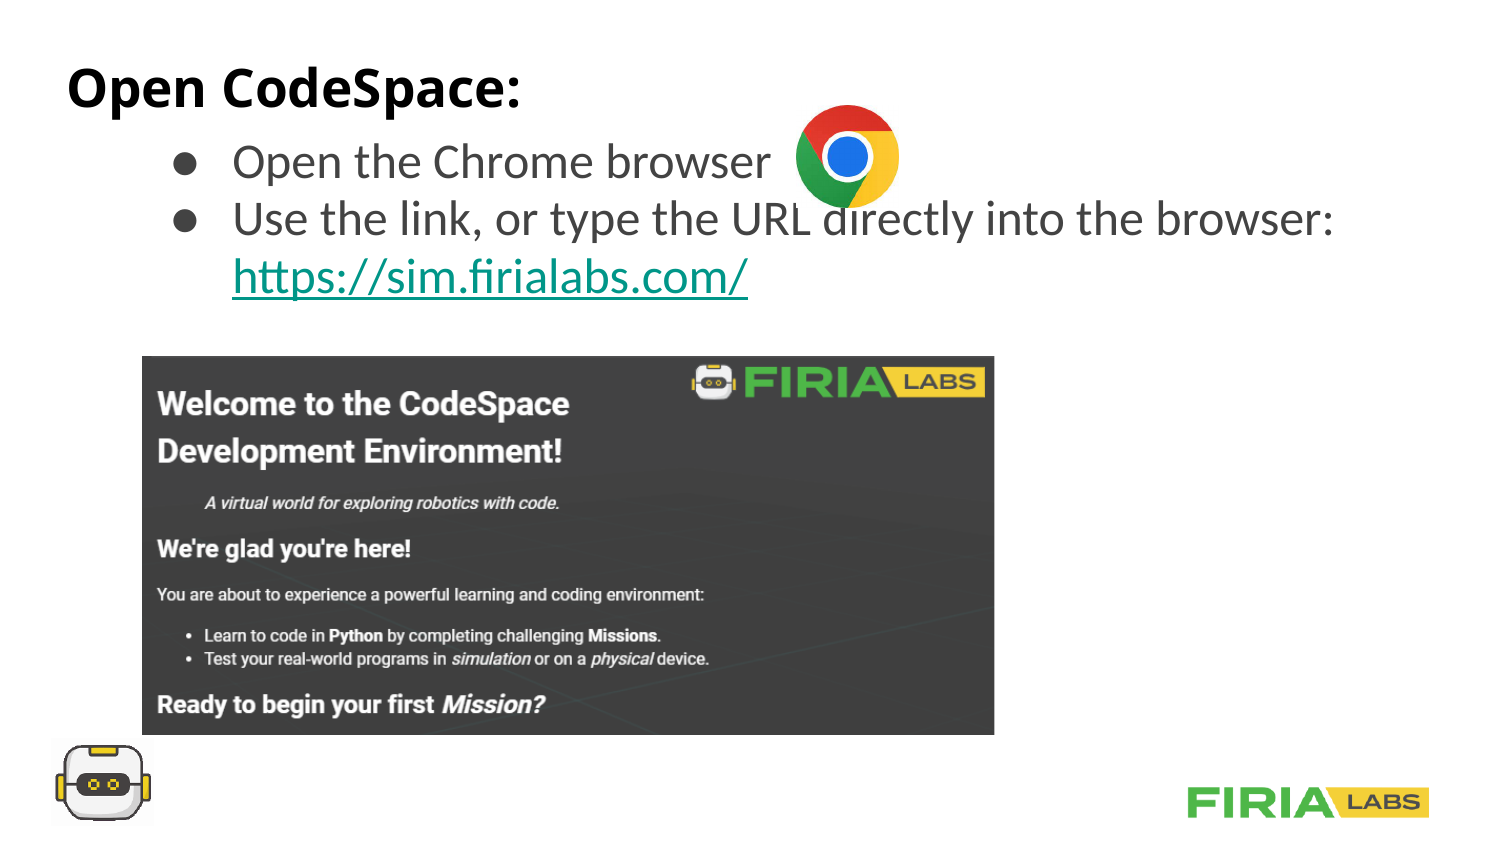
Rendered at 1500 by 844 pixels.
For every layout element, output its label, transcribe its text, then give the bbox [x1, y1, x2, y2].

picture [1182, 777, 1436, 826]
picture [51, 738, 154, 826]
list Open the Chrome browser Use the link, or type the URL directly into the browser: https://sim.firialabs.com/ [142, 118, 1387, 679]
picture [141, 356, 995, 736]
title Open CodeSpace: [51, 35, 1449, 138]
picture [795, 105, 899, 208]
